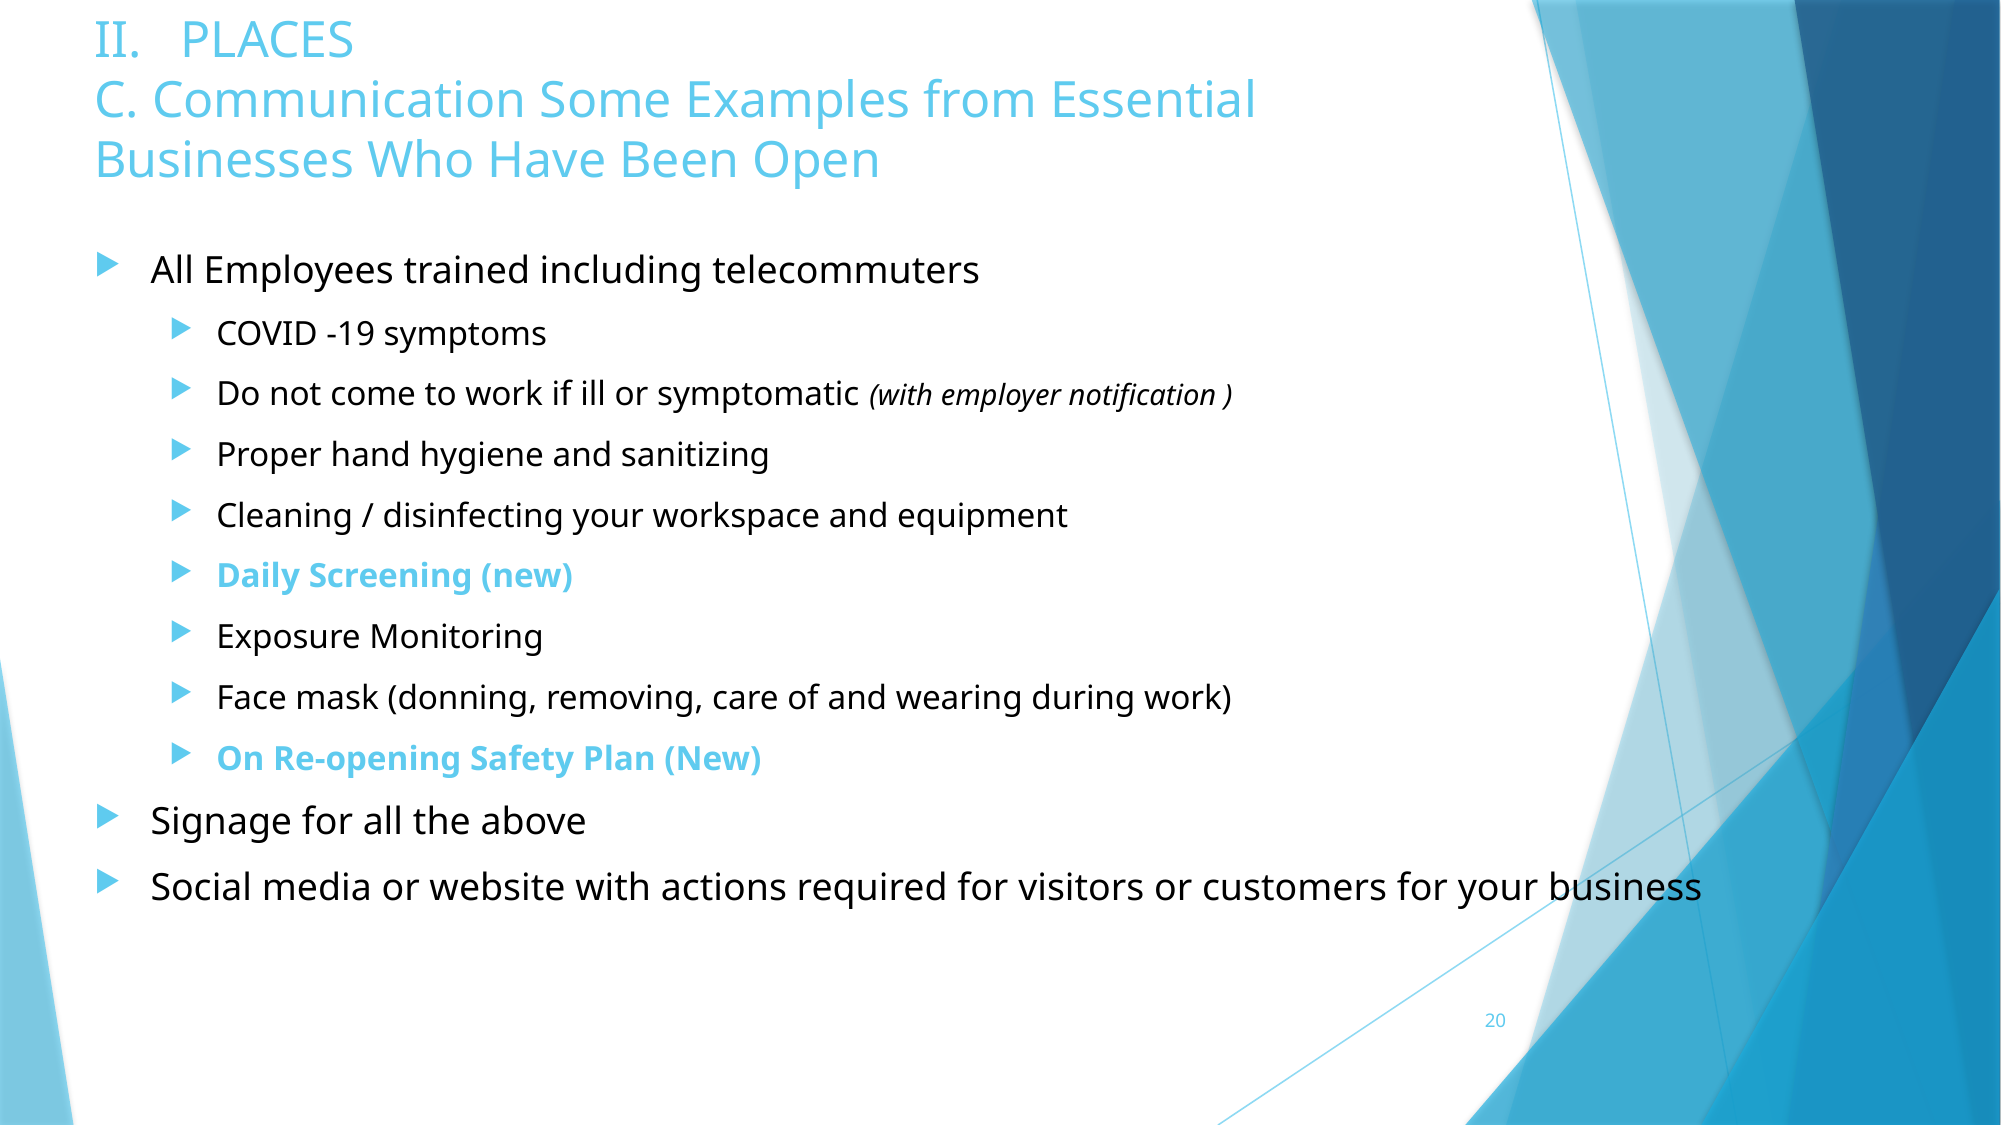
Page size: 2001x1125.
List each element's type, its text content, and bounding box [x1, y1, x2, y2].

list All Employees trained including telecommuters COVID -19 symptoms Do not come to work if ill or symptomatic (with employer notification ) Proper hand hygiene and sanitizing Cleaning / disinfecting your workspace and equipment Daily Screening (new) Exposure Monitoring Face mask (donning, removing, care of and wearing during work) On Re-opening Safety Plan (New) Signage for all the above Social media or website with actions required for visitors or customers for your business [79, 238, 1751, 1076]
title II. PLACES C. Communication Some Examples from Essential Businesses Who Have Been Open [79, 0, 1490, 217]
slide_number 20 [1409, 991, 1522, 1051]
